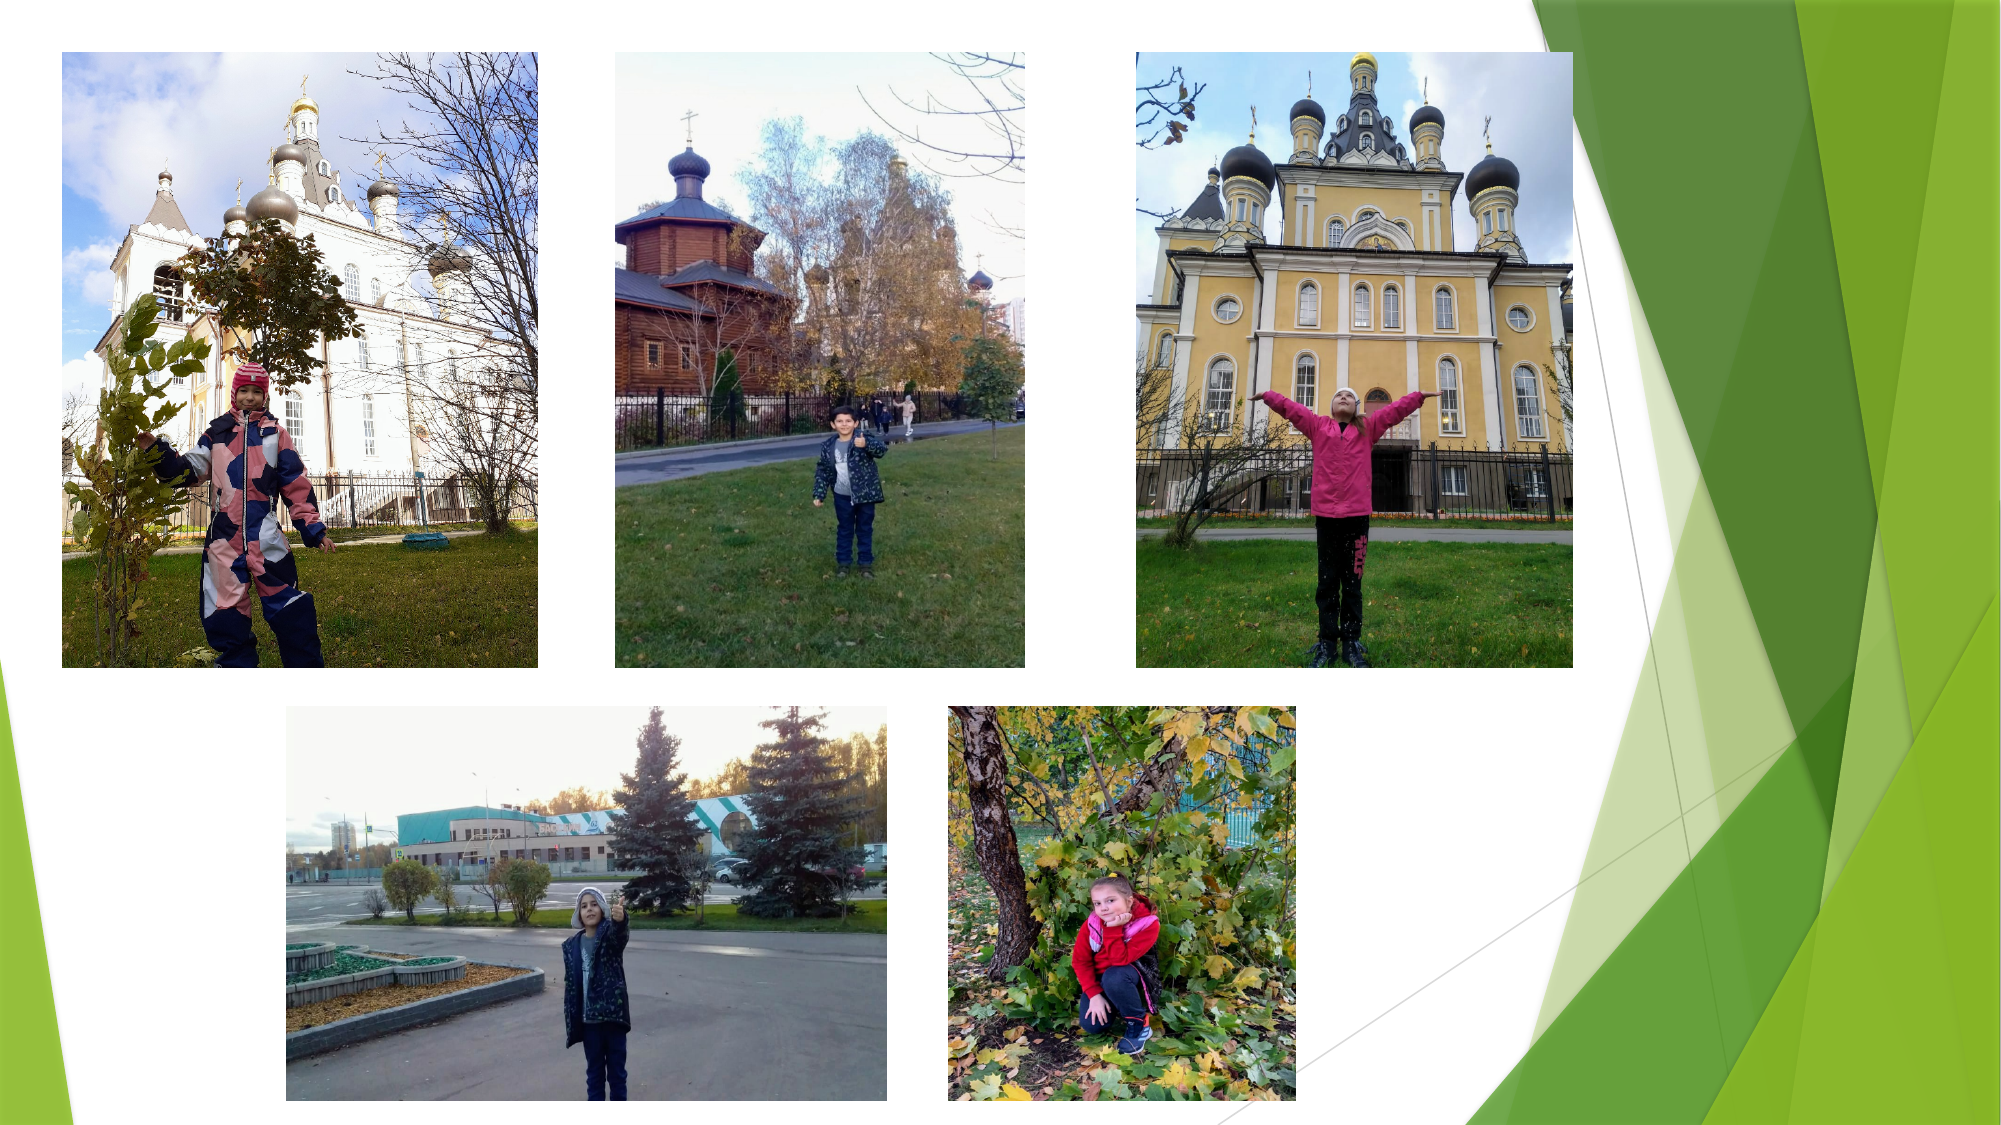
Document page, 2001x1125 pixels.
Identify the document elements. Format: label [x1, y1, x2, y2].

picture [614, 52, 1025, 668]
picture [61, 52, 539, 668]
picture [1135, 52, 1574, 668]
picture [947, 705, 1296, 1102]
picture [285, 705, 887, 1102]
